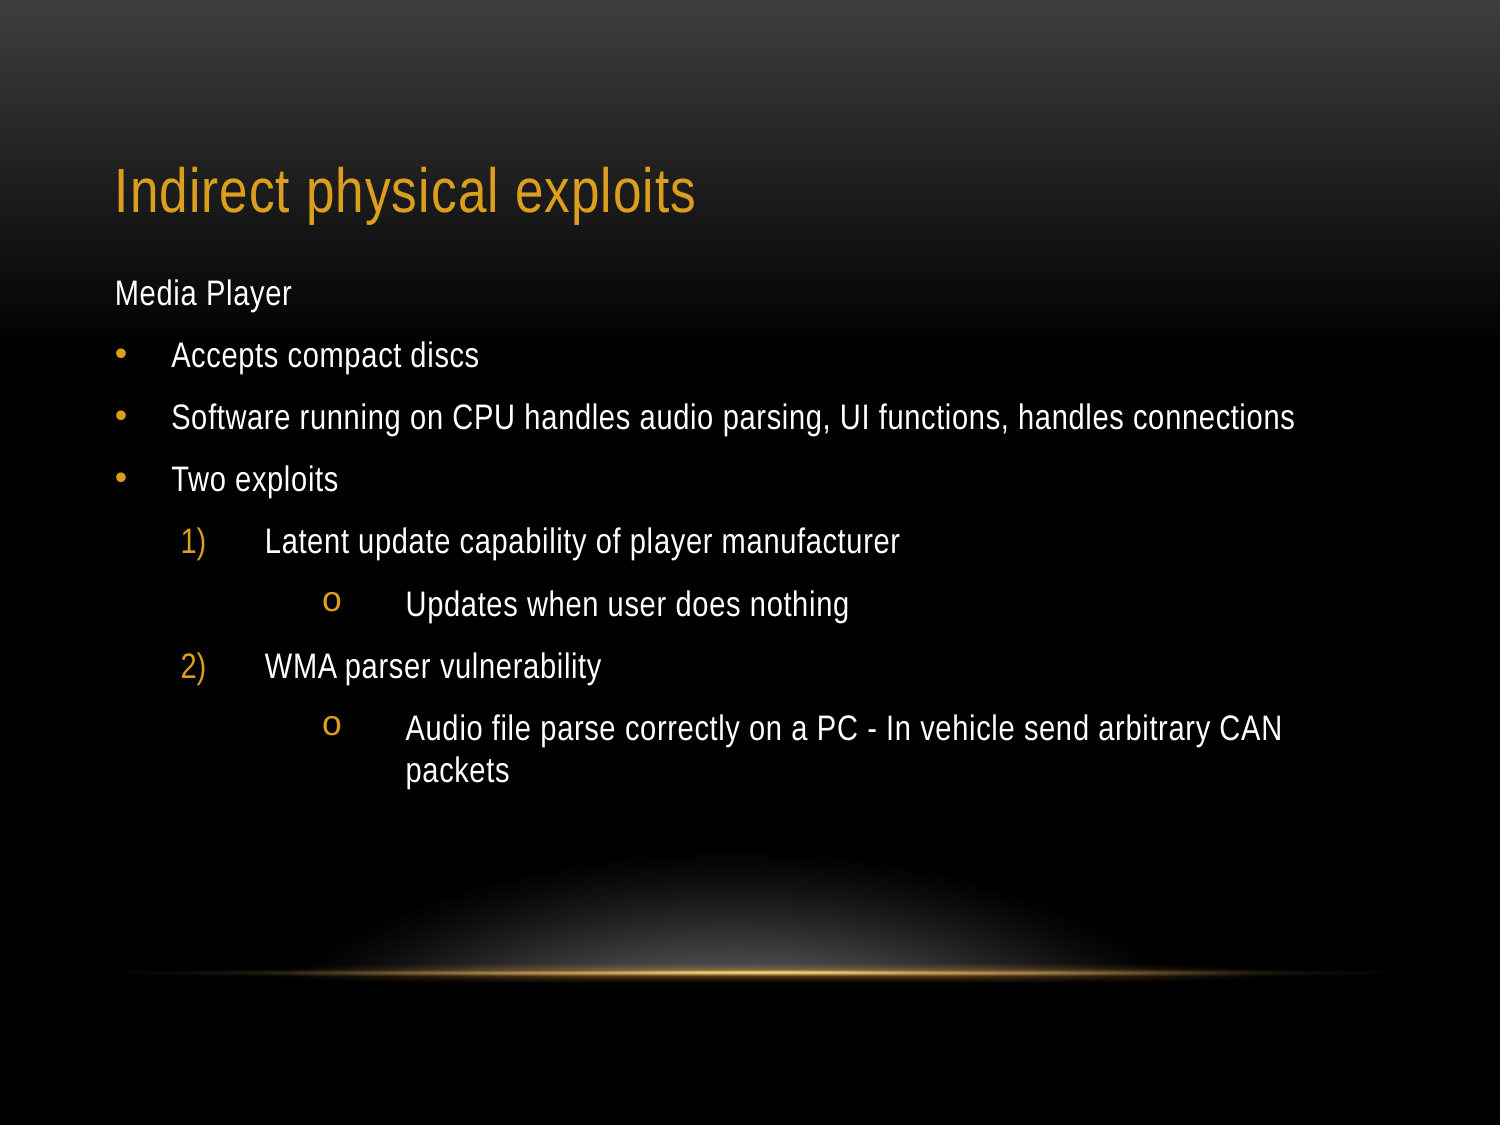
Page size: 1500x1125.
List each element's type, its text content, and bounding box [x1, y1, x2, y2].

picture [0, 0, 1500, 1125]
title Indirect physical exploits [99, 45, 1400, 233]
list Media Player Accepts compact discs Software running on CPU handles audio parsing, UI functions, handles connections Two exploits Latent update capability of player manufacturer Updates when user does nothing WMA parser vulnerability Audio file parse correctly on a PC - In vehicle send arbitrary CAN packets [99, 262, 1400, 938]
